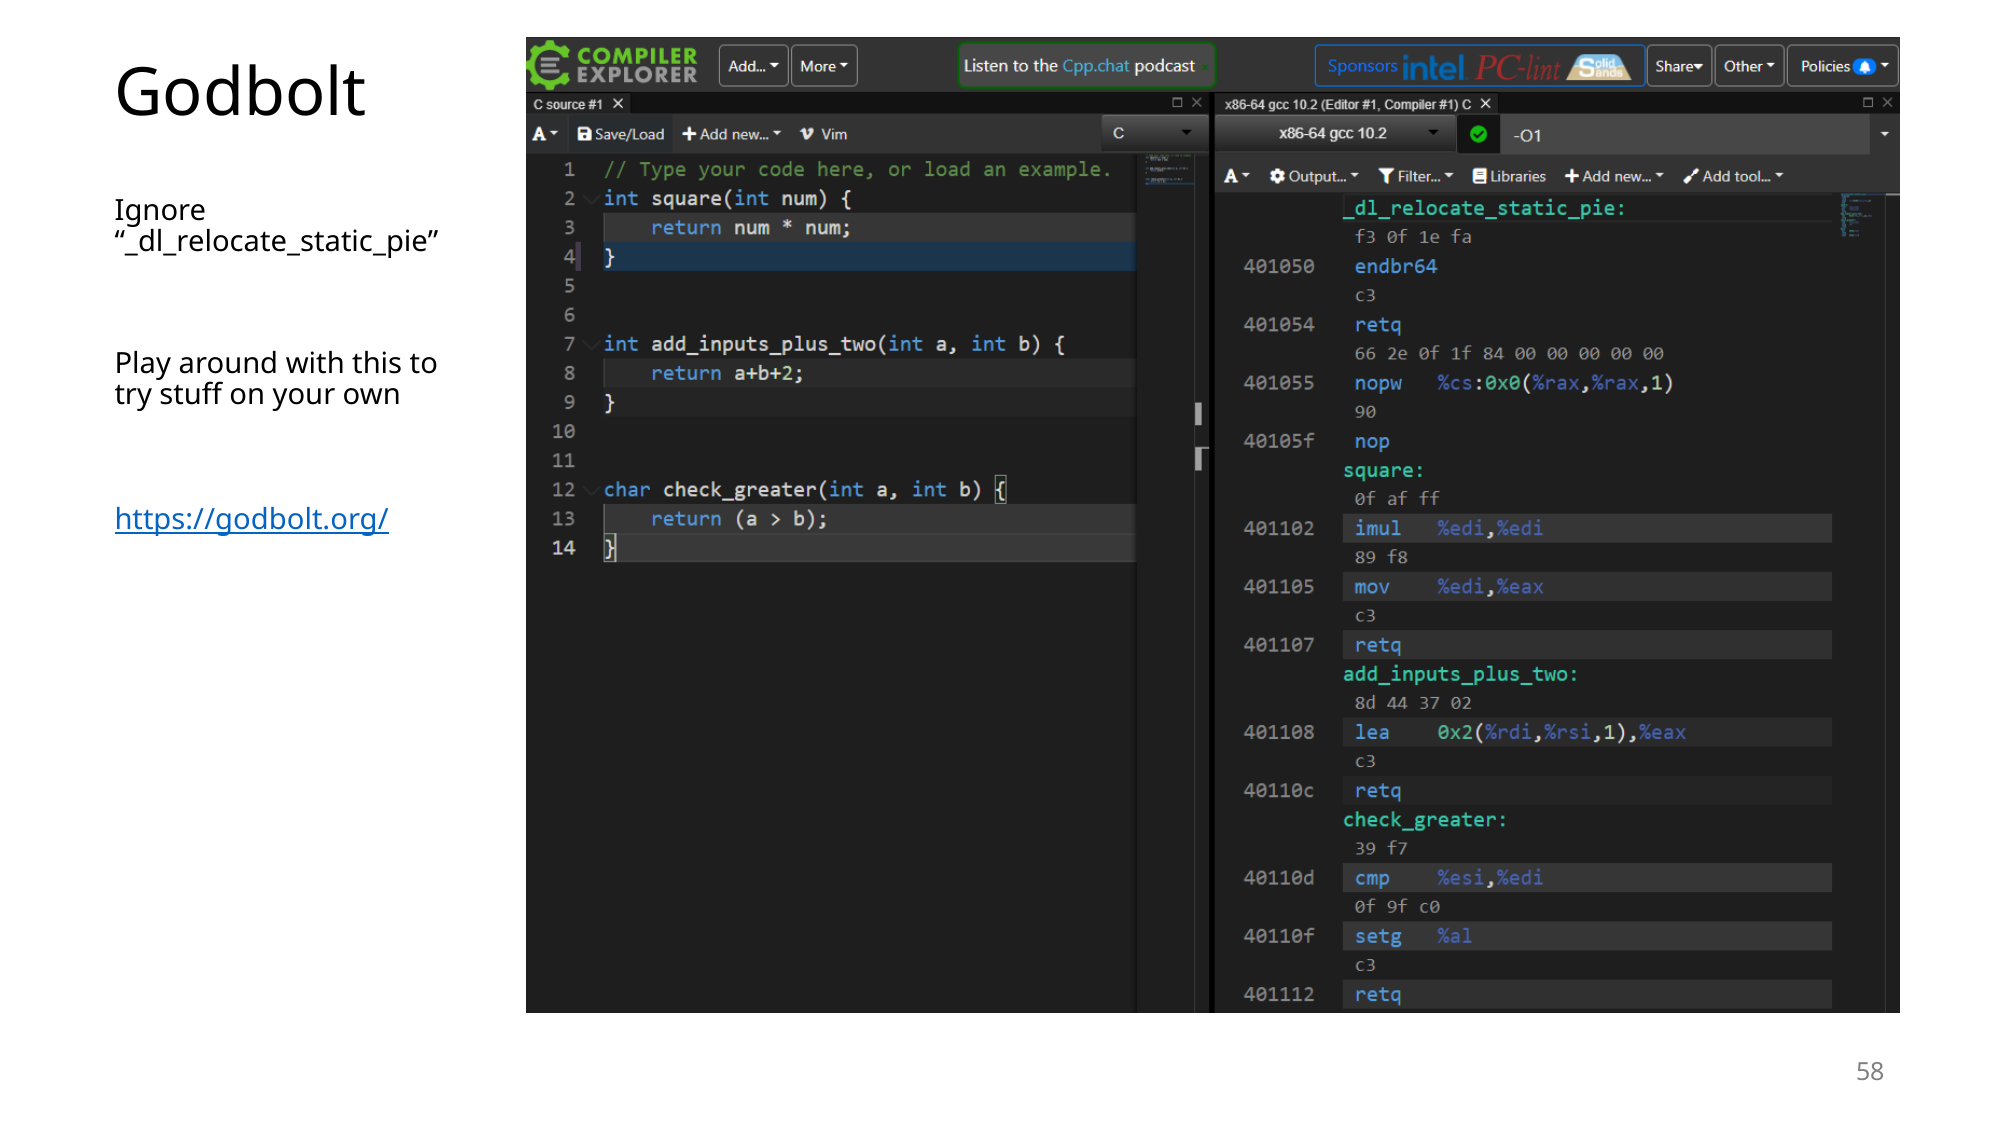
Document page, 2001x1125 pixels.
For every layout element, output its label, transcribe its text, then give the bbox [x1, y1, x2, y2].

slide_number 58 [1749, 1042, 1900, 1103]
picture [525, 37, 1900, 1013]
title Godbolt [99, 37, 525, 150]
list Ignore “_dl_relocate_static_pie” Play around with this to try stuff on your own https://godbolt.org/ [99, 187, 471, 1013]
